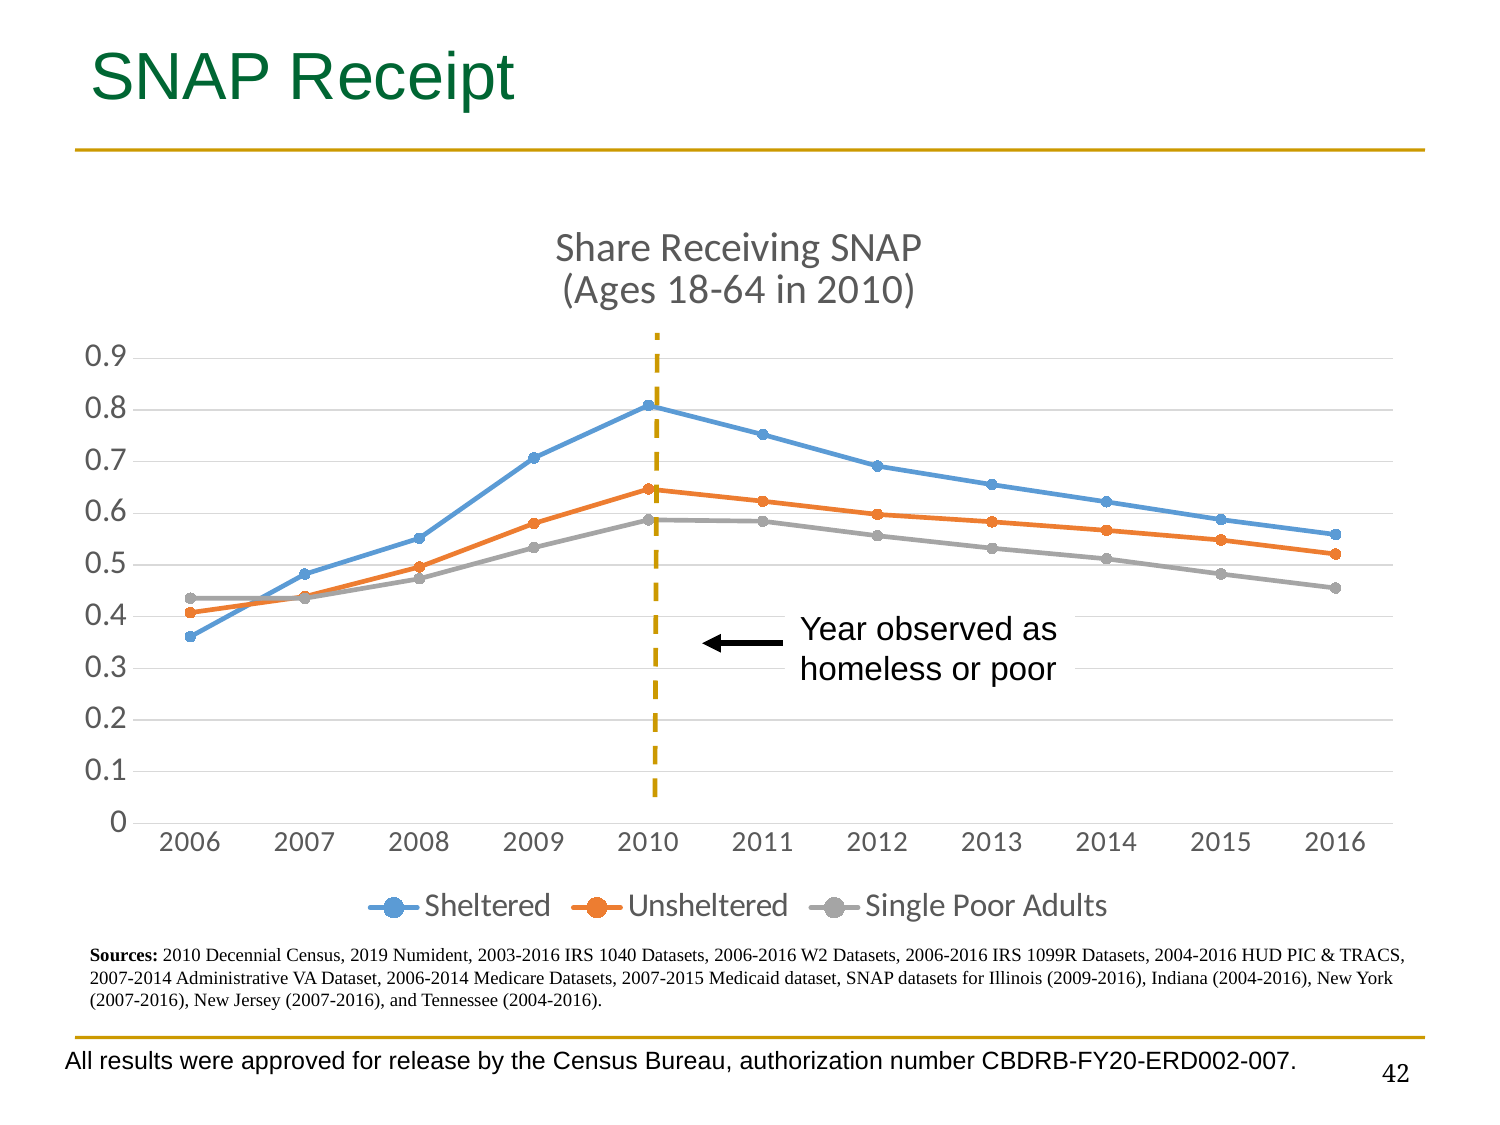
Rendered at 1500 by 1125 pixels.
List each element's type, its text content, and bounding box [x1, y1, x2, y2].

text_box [654, 332, 658, 798]
text_box Sources: 2010 Decennial Census, 2019 Numident, 2003-2016 IRS 1040 Datasets, 2006-2016 W2 Datasets, 2006-2016 IRS 1099R Datasets, 2004-2016 HUD PIC & TRACS, 2007-2014 Administrative VA Dataset, 2006-2014 Medicare Datasets, 2007-2015 Medicaid dataset, SNAP datasets for Illinois (2009-2016), Indiana (2004-2016), New York (2007-2016), New Jersey (2007-2016), and Tennessee (2004-2016). [74, 935, 1425, 1018]
chart [57, 195, 1421, 931]
title SNAP Receipt [75, 24, 1425, 163]
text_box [702, 599, 1076, 737]
text_box All results were approved for release by the Census Bureau, authorization number CBDRB-FY20-ERD002-007. [50, 1037, 1350, 1083]
slide_number 42 [1074, 1062, 1425, 1100]
